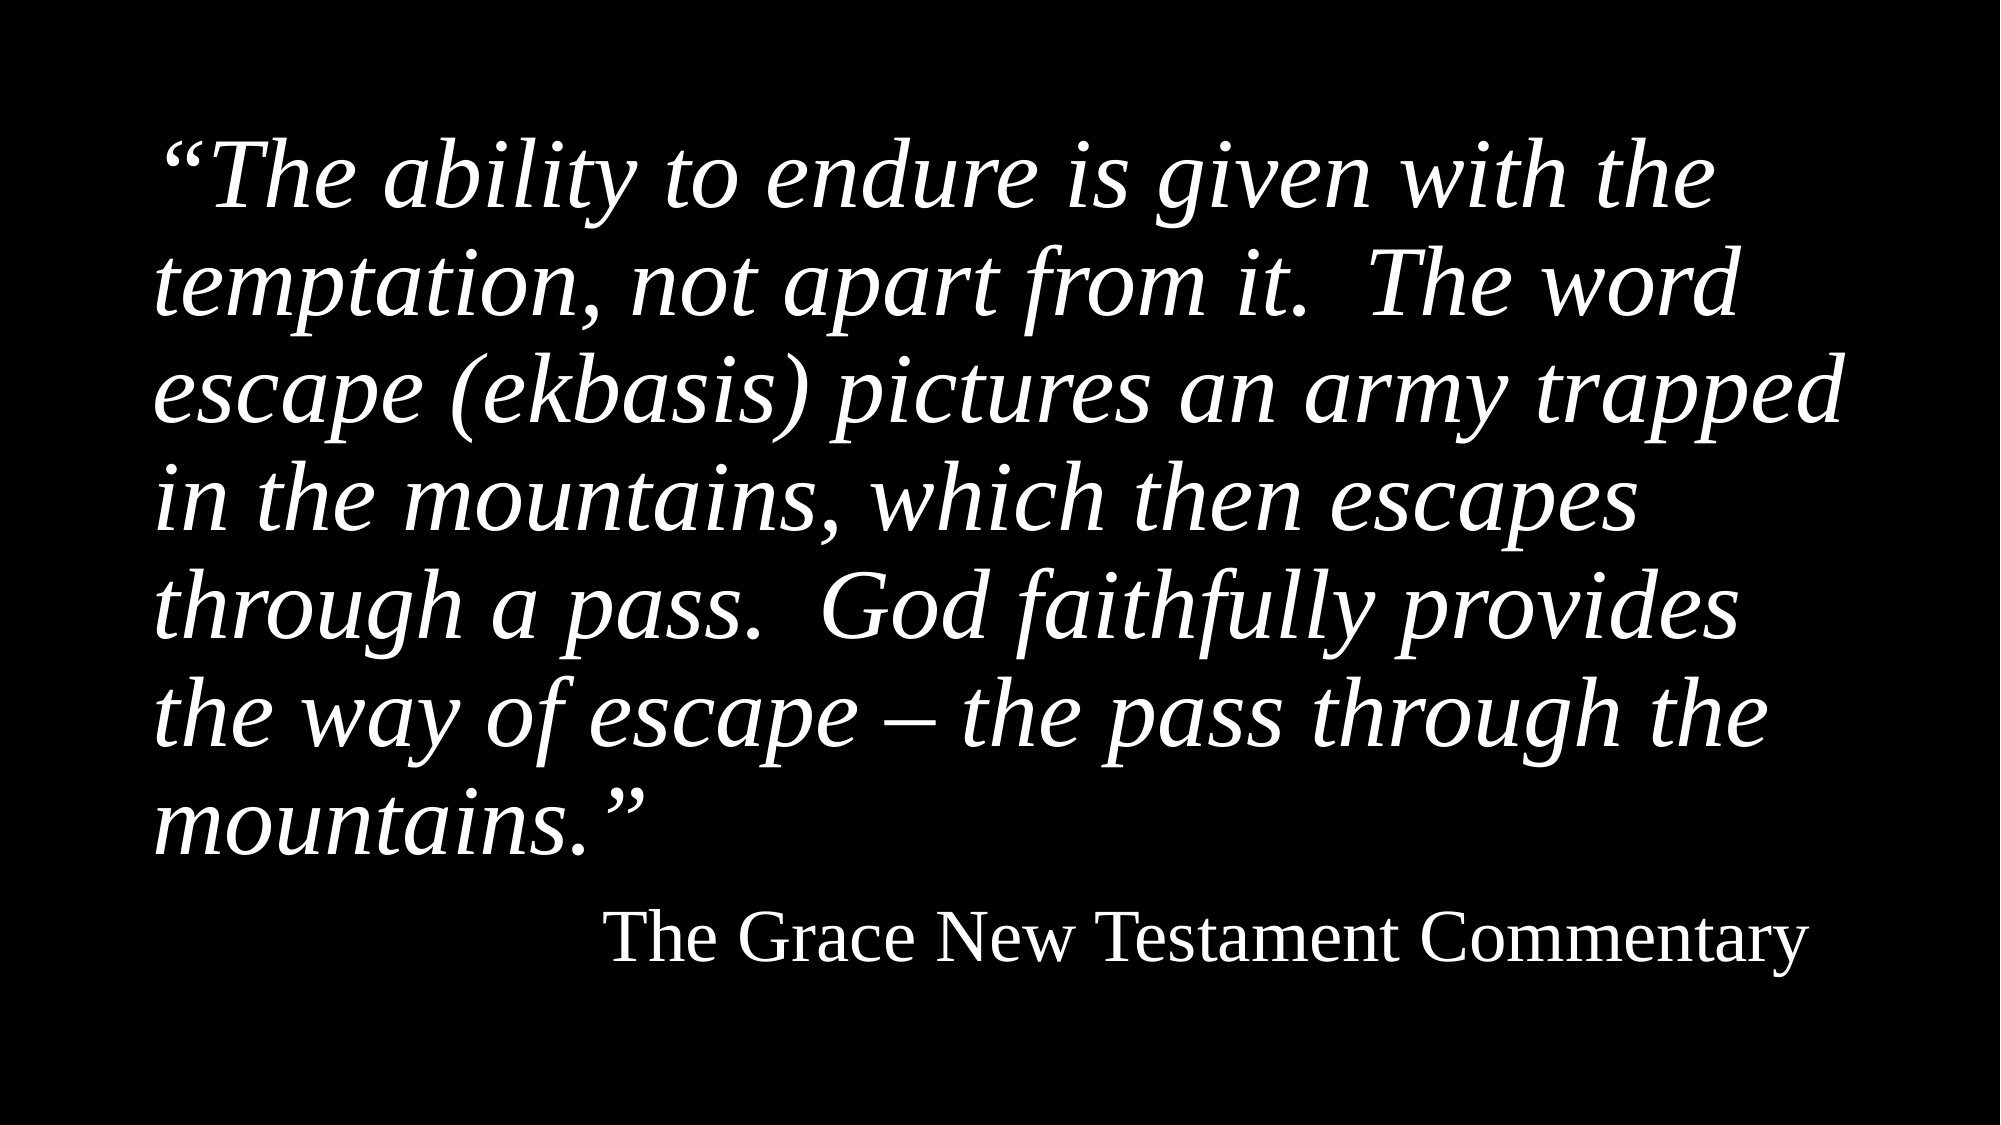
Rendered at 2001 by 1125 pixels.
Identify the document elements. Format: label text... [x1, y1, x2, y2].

list “The ability to endure is given with the temptation, not apart from it. The word escape (ekbasis) pictures an army trapped in the mountains, which then escapes through a pass. God faithfully provides the way of escape – the pass through the mountains.” The Grace New Testament Commentary [137, 113, 1863, 1014]
